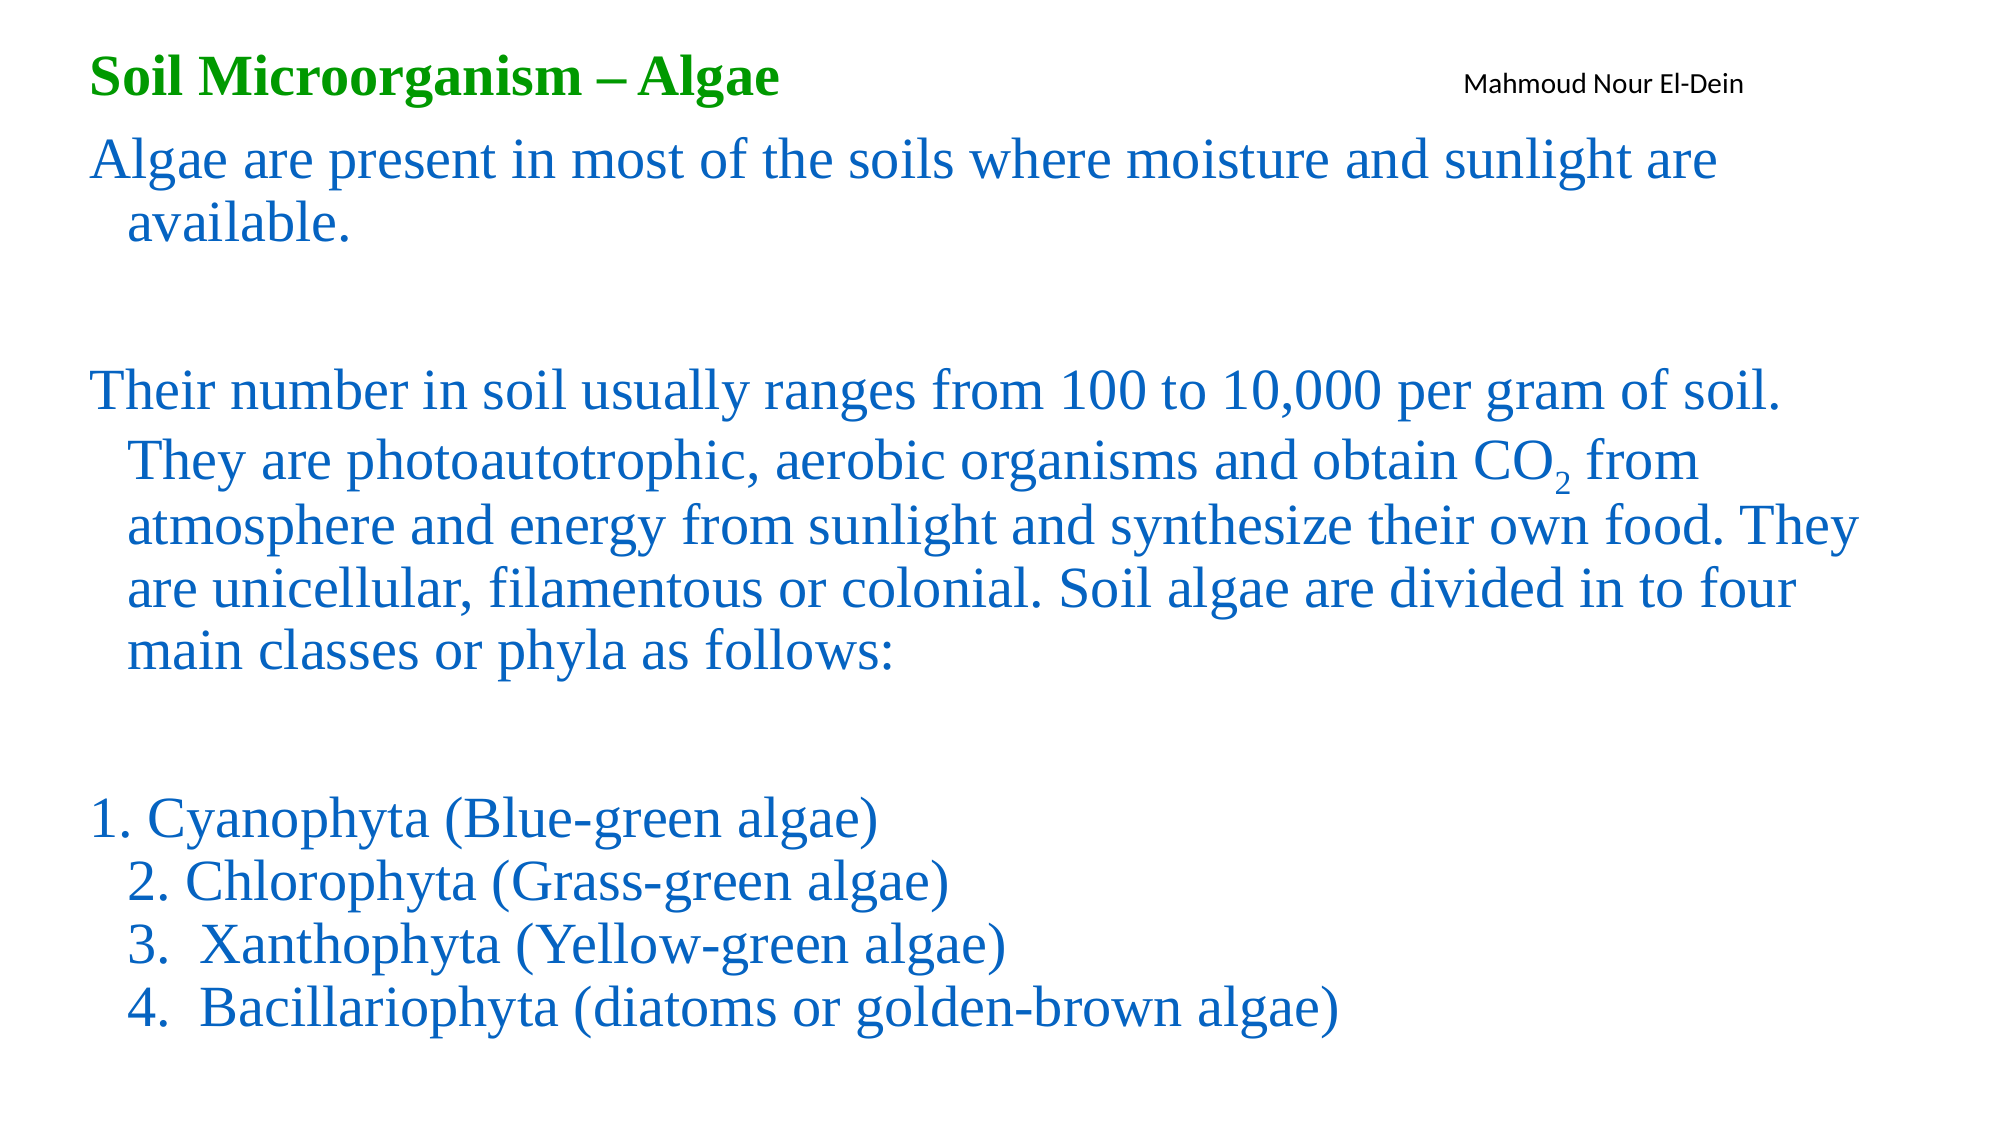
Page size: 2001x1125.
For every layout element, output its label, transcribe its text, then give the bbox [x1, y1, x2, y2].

text_box Soil Microorganism – Algae Algae are present in most of the soils where moisture and sunlight are available. Their number in soil usually ranges from 100 to 10,000 per gram of soil. They are photoautotrophic, aerobic organisms and obtain CO2 from atmosphere and energy from sunlight and synthesize their own food. They are unicellular, filamentous or colonial. Soil algae are divided in to four main classes or phyla as follows: 1. Cyanophyta (Blue-green algae) 2. Chlorophyta (Grass-green algae) 3. Xanthophyta (Yellow-green algae) 4. Bacillariophyta (diatoms or golden-brown algae) [75, 37, 1927, 1050]
